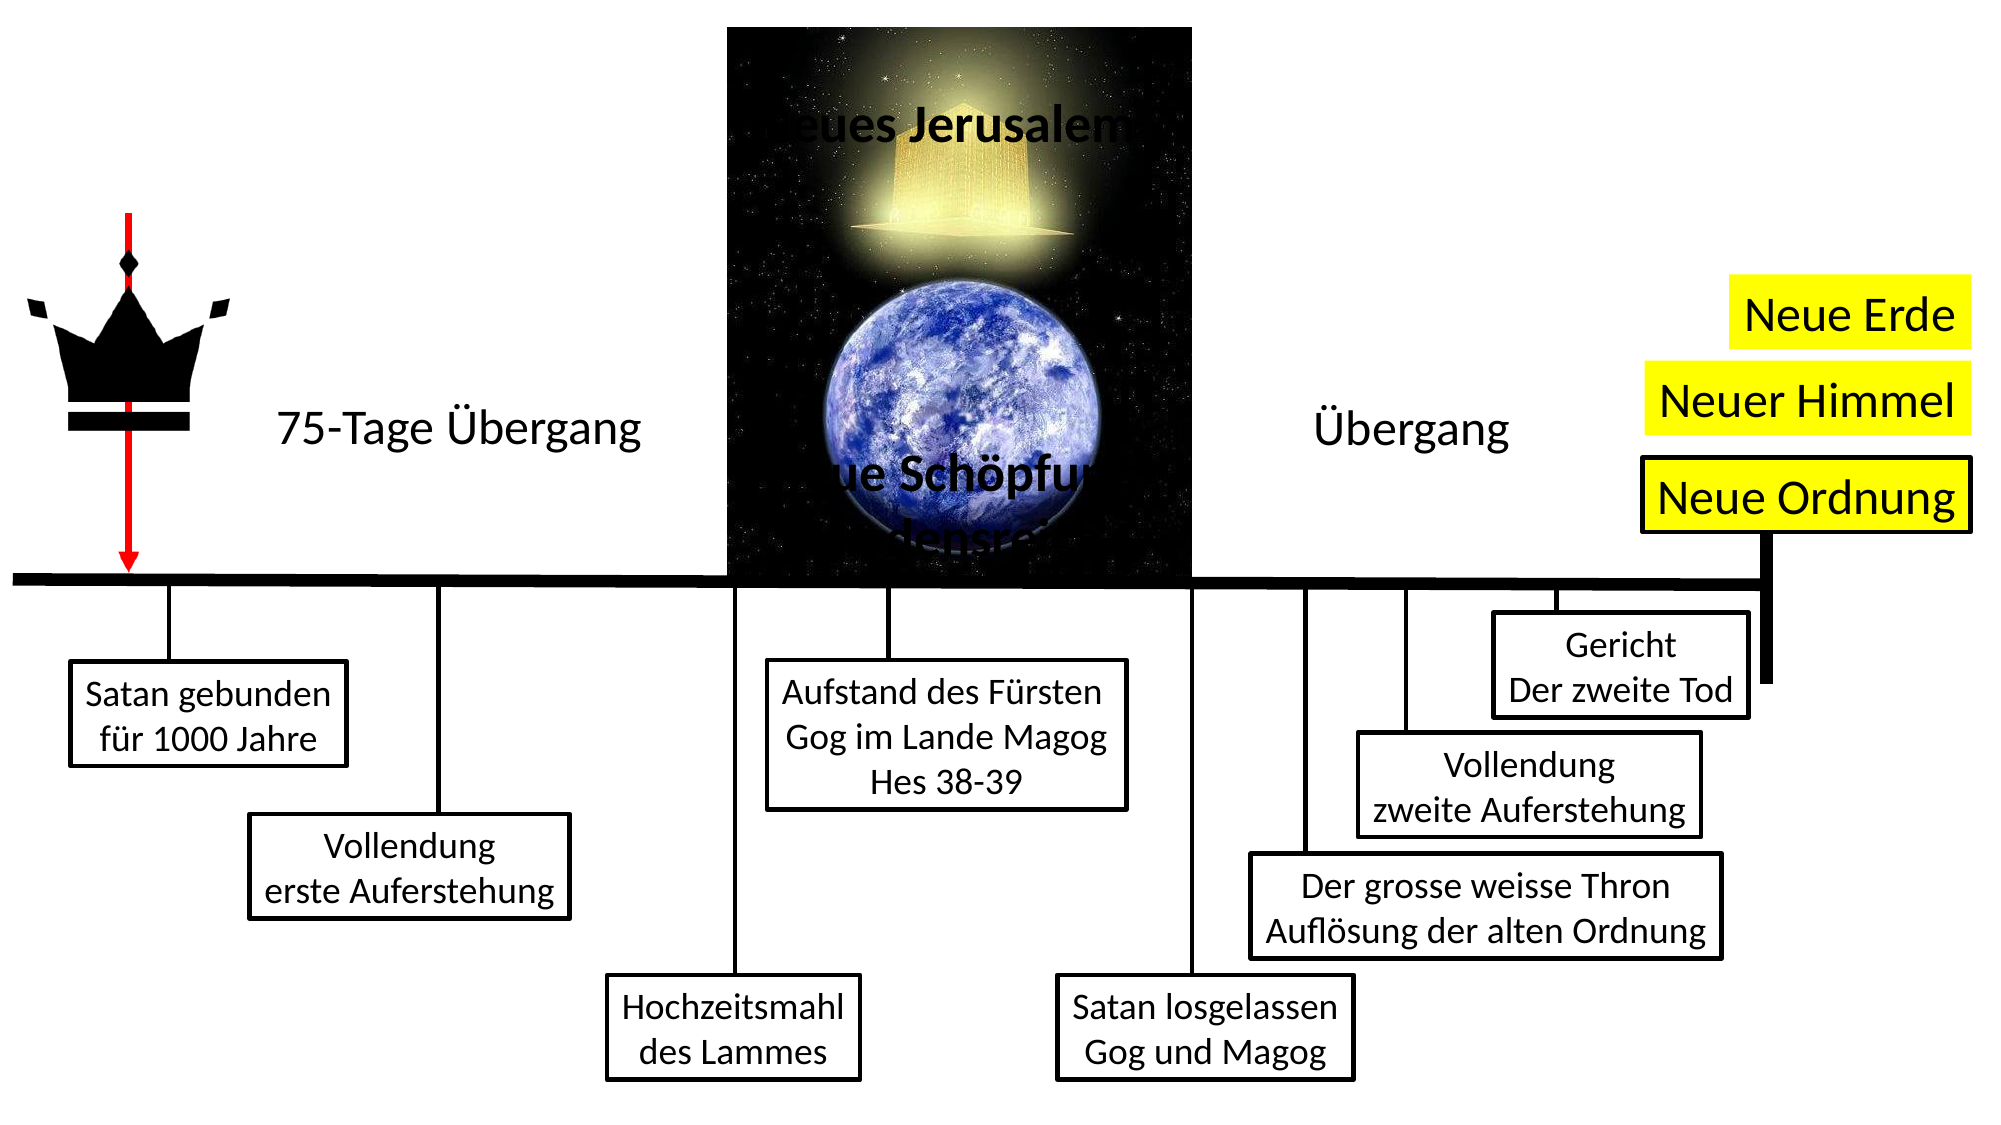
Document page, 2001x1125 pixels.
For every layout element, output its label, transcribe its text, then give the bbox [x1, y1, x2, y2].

text_box Neue Ordnung [1642, 457, 1971, 533]
text_box Neuer Himmel [1644, 360, 1971, 436]
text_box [1055, 580, 1356, 1081]
text_box Übergang [1299, 388, 1526, 463]
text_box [1492, 584, 1751, 719]
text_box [1248, 580, 1725, 960]
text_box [68, 579, 349, 768]
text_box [572, 579, 605, 585]
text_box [12, 579, 68, 585]
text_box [765, 580, 1055, 812]
picture [727, 27, 1192, 577]
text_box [605, 579, 862, 1082]
picture [25, 190, 234, 577]
text_box Neue Erde [1729, 274, 1972, 350]
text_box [1356, 582, 1703, 839]
text_box 75-Tage Übergang [261, 387, 658, 463]
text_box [862, 579, 1764, 585]
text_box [248, 579, 572, 921]
